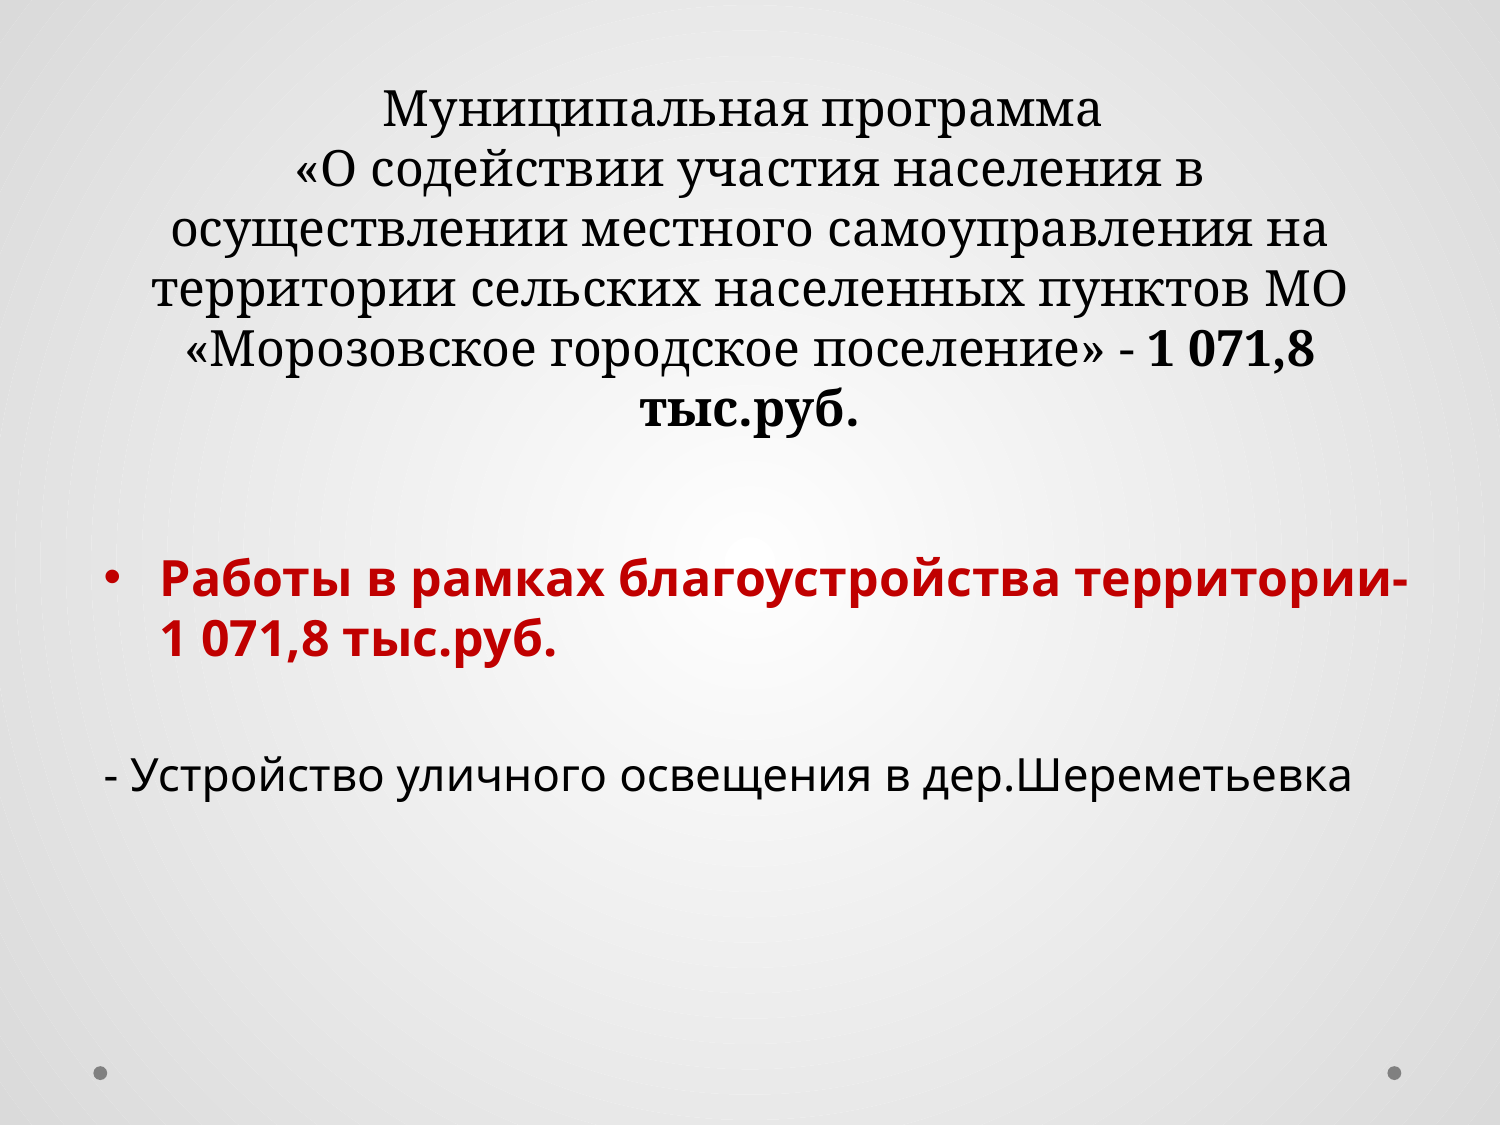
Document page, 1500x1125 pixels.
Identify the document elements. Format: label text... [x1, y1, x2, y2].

list Работы в рамках благоустройства территории- 1 071,8 тыс.руб. - Устройство уличного освещения в дер.Шереметьевка [88, 538, 1439, 1000]
title Муниципальная программа «О содействии участия населения в осуществлении местного самоуправления на территории сельских населенных пунктов МО «Морозовское городское поселение» - 1 071,8 тыс.руб. [75, 0, 1425, 445]
